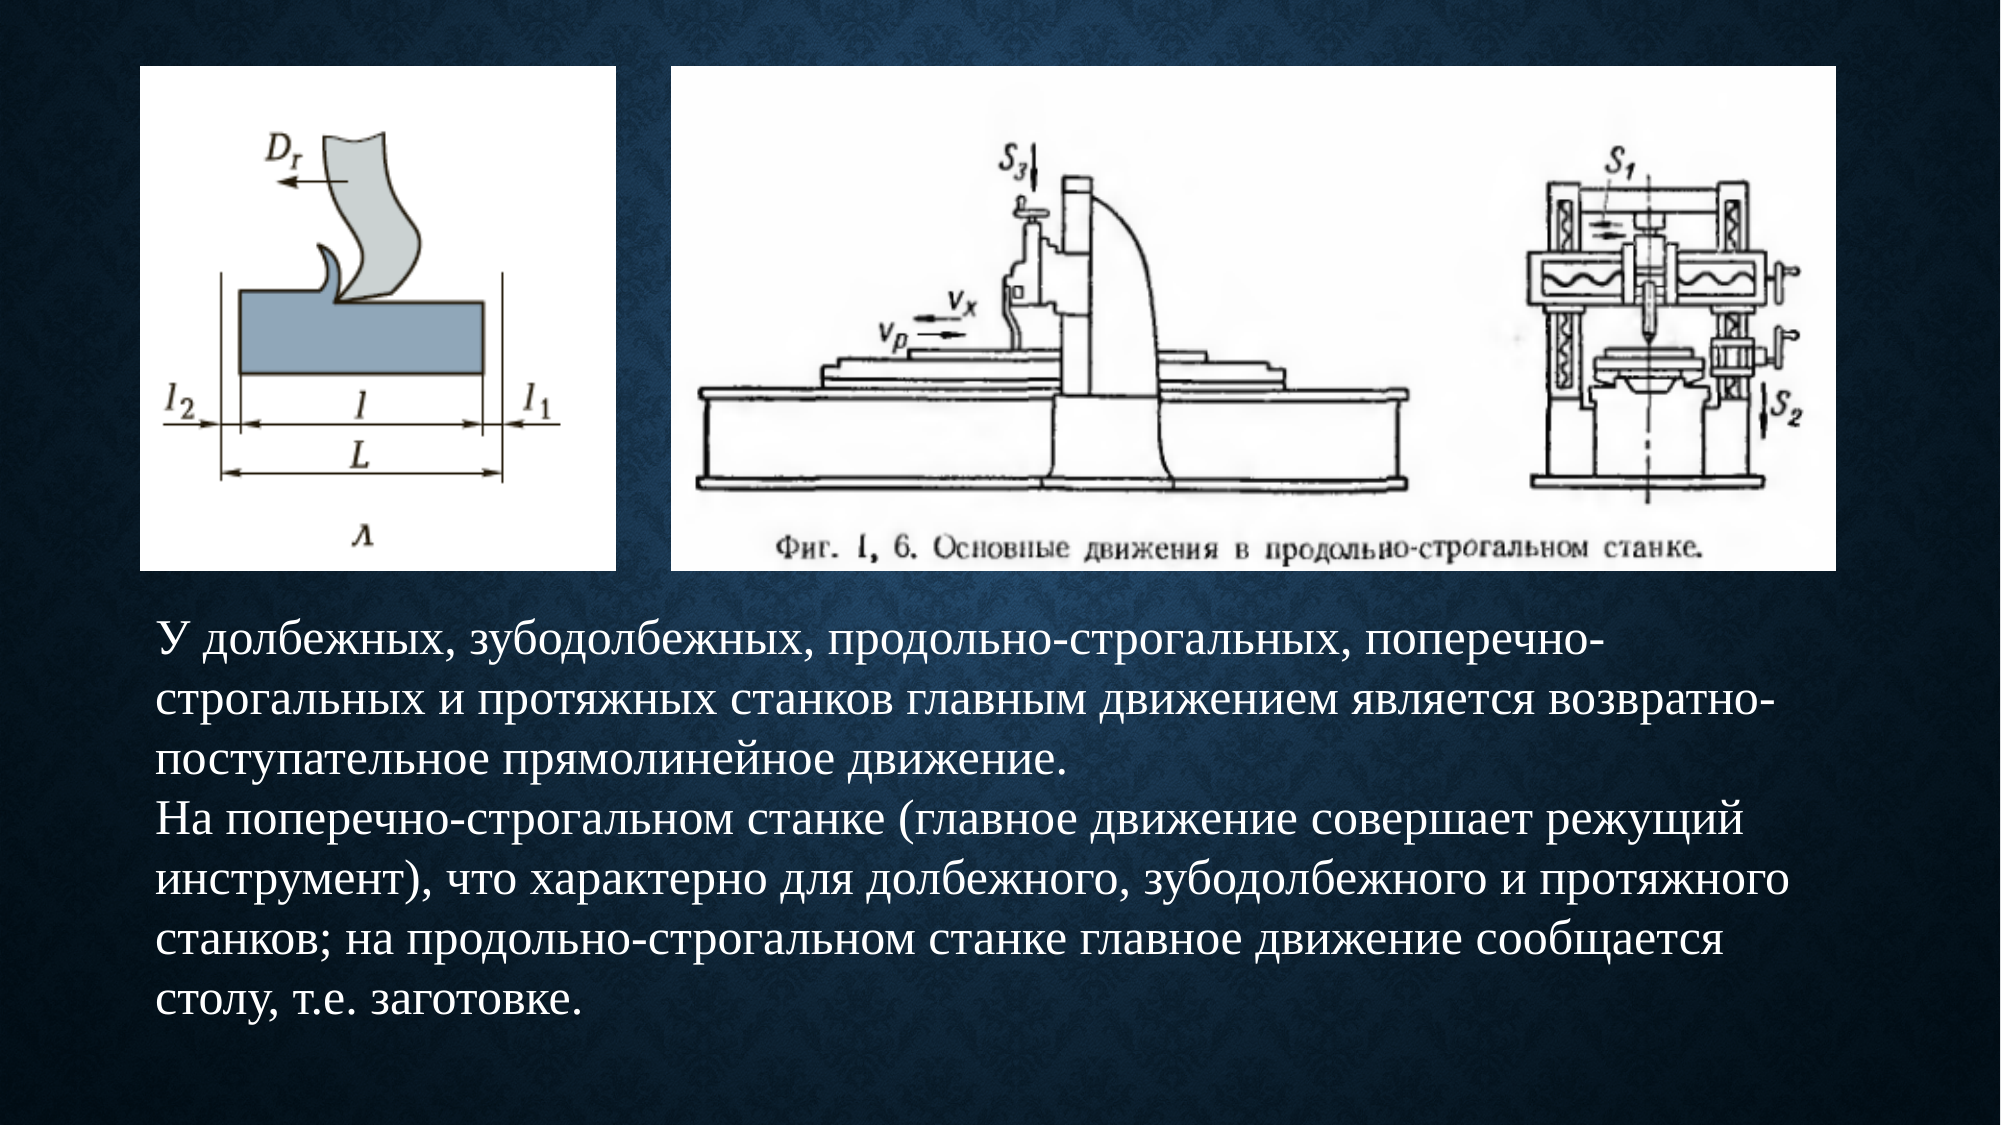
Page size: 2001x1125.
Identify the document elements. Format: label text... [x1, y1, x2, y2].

text_box У долбежных, зубодолбежных, продольно-строгальных, поперечно-строгальных и протяжных станков главным движением является возвратно-поступательное прямолинейное движение. На поперечно-строгальном станке (главное движение совершает режущий инструмент), что характерно для долбежного, зубодолбежного и протяжного станков; на продольно-строгальном станке главное движение сообщается столу, т.е. заготовке. [140, 597, 1836, 1032]
picture [670, 65, 1837, 571]
picture [139, 65, 617, 571]
